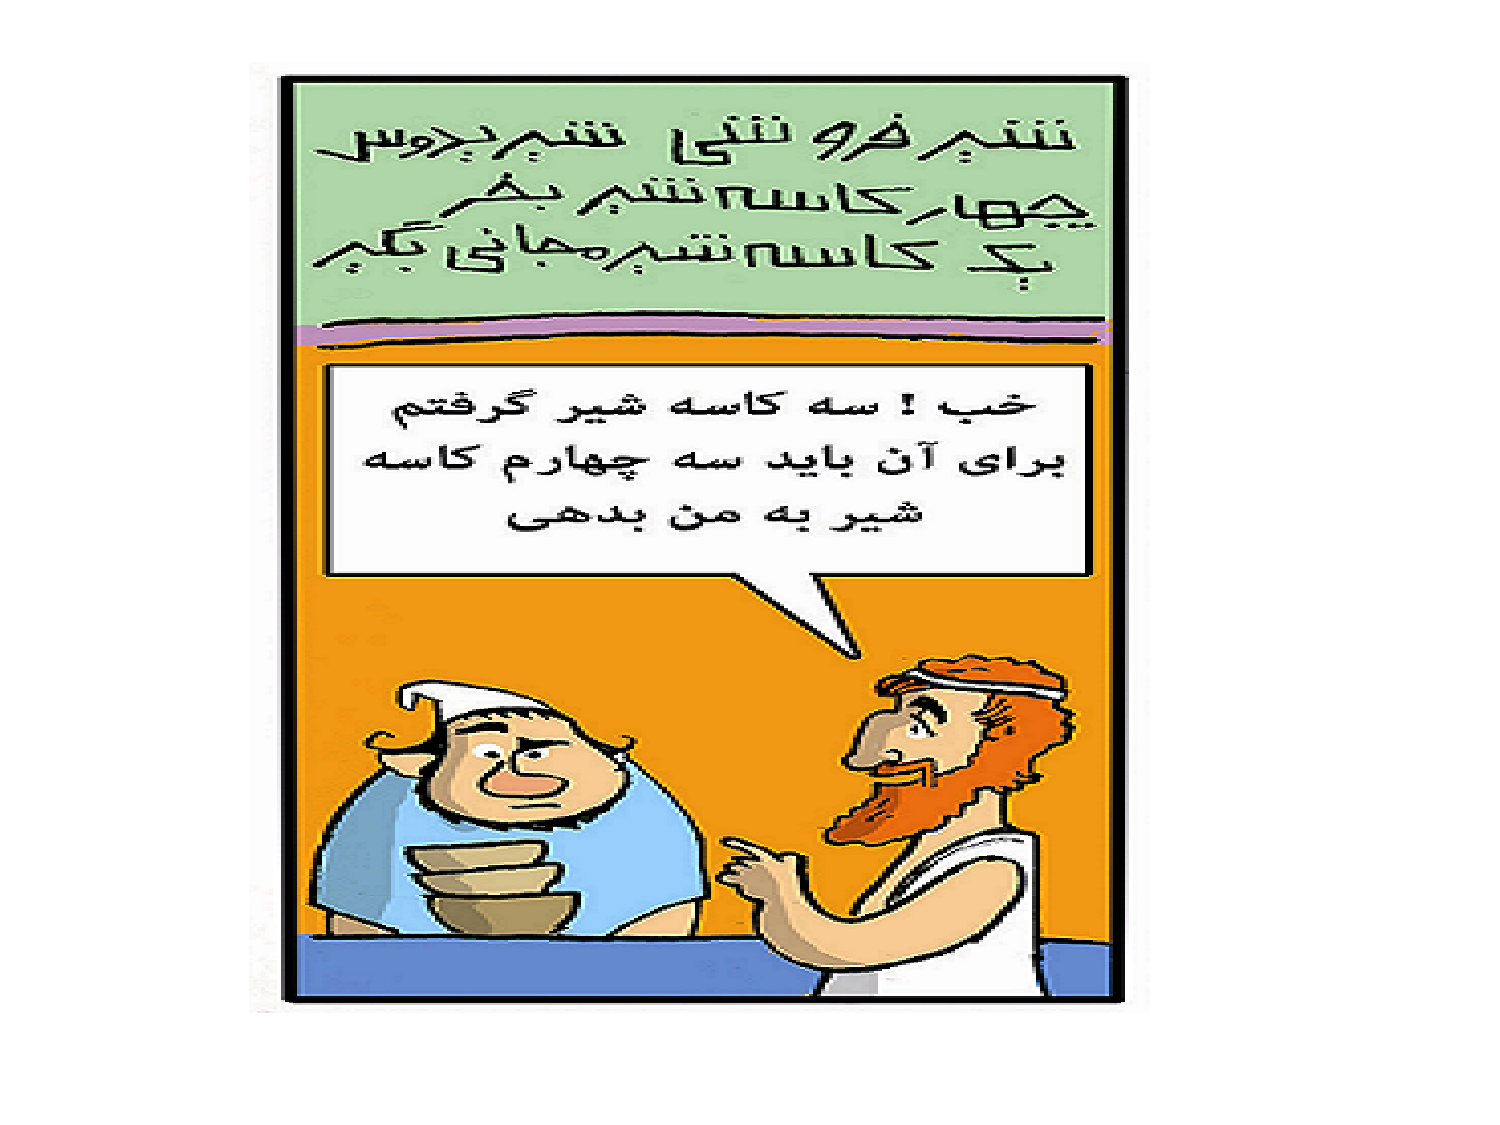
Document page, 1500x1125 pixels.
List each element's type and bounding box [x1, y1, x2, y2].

picture [249, 62, 1151, 1013]
